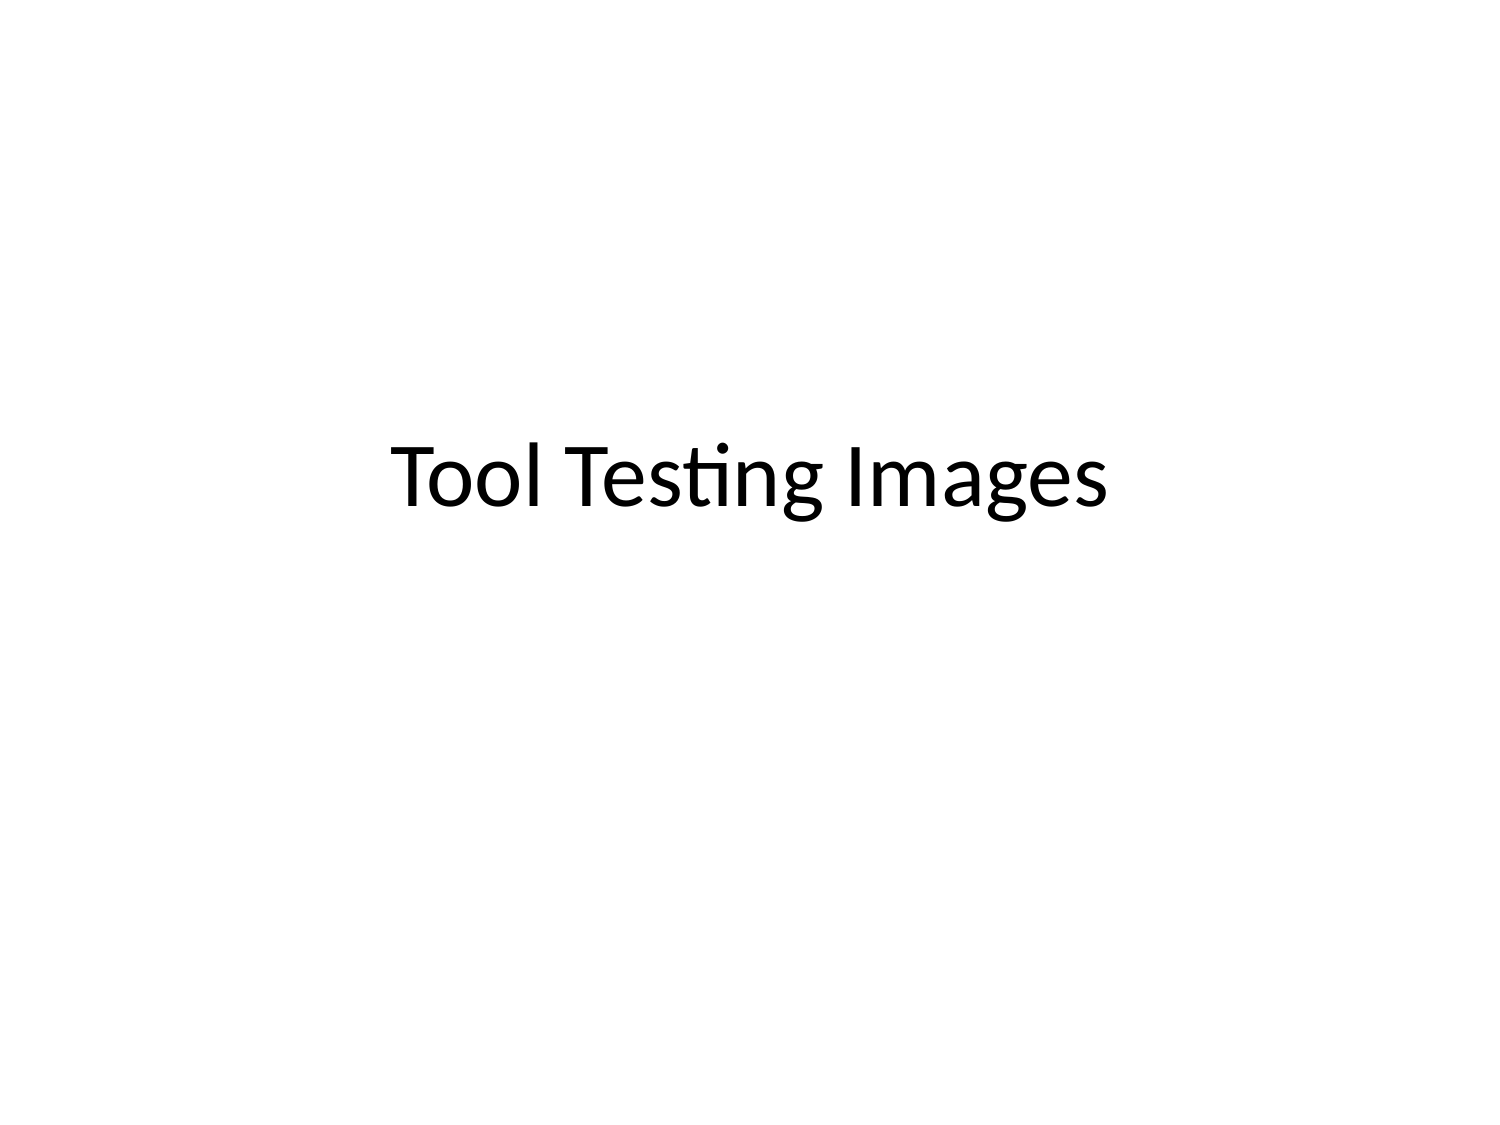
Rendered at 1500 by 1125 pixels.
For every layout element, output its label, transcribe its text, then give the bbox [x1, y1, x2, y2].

title Tool Testing Images [112, 349, 1388, 591]
